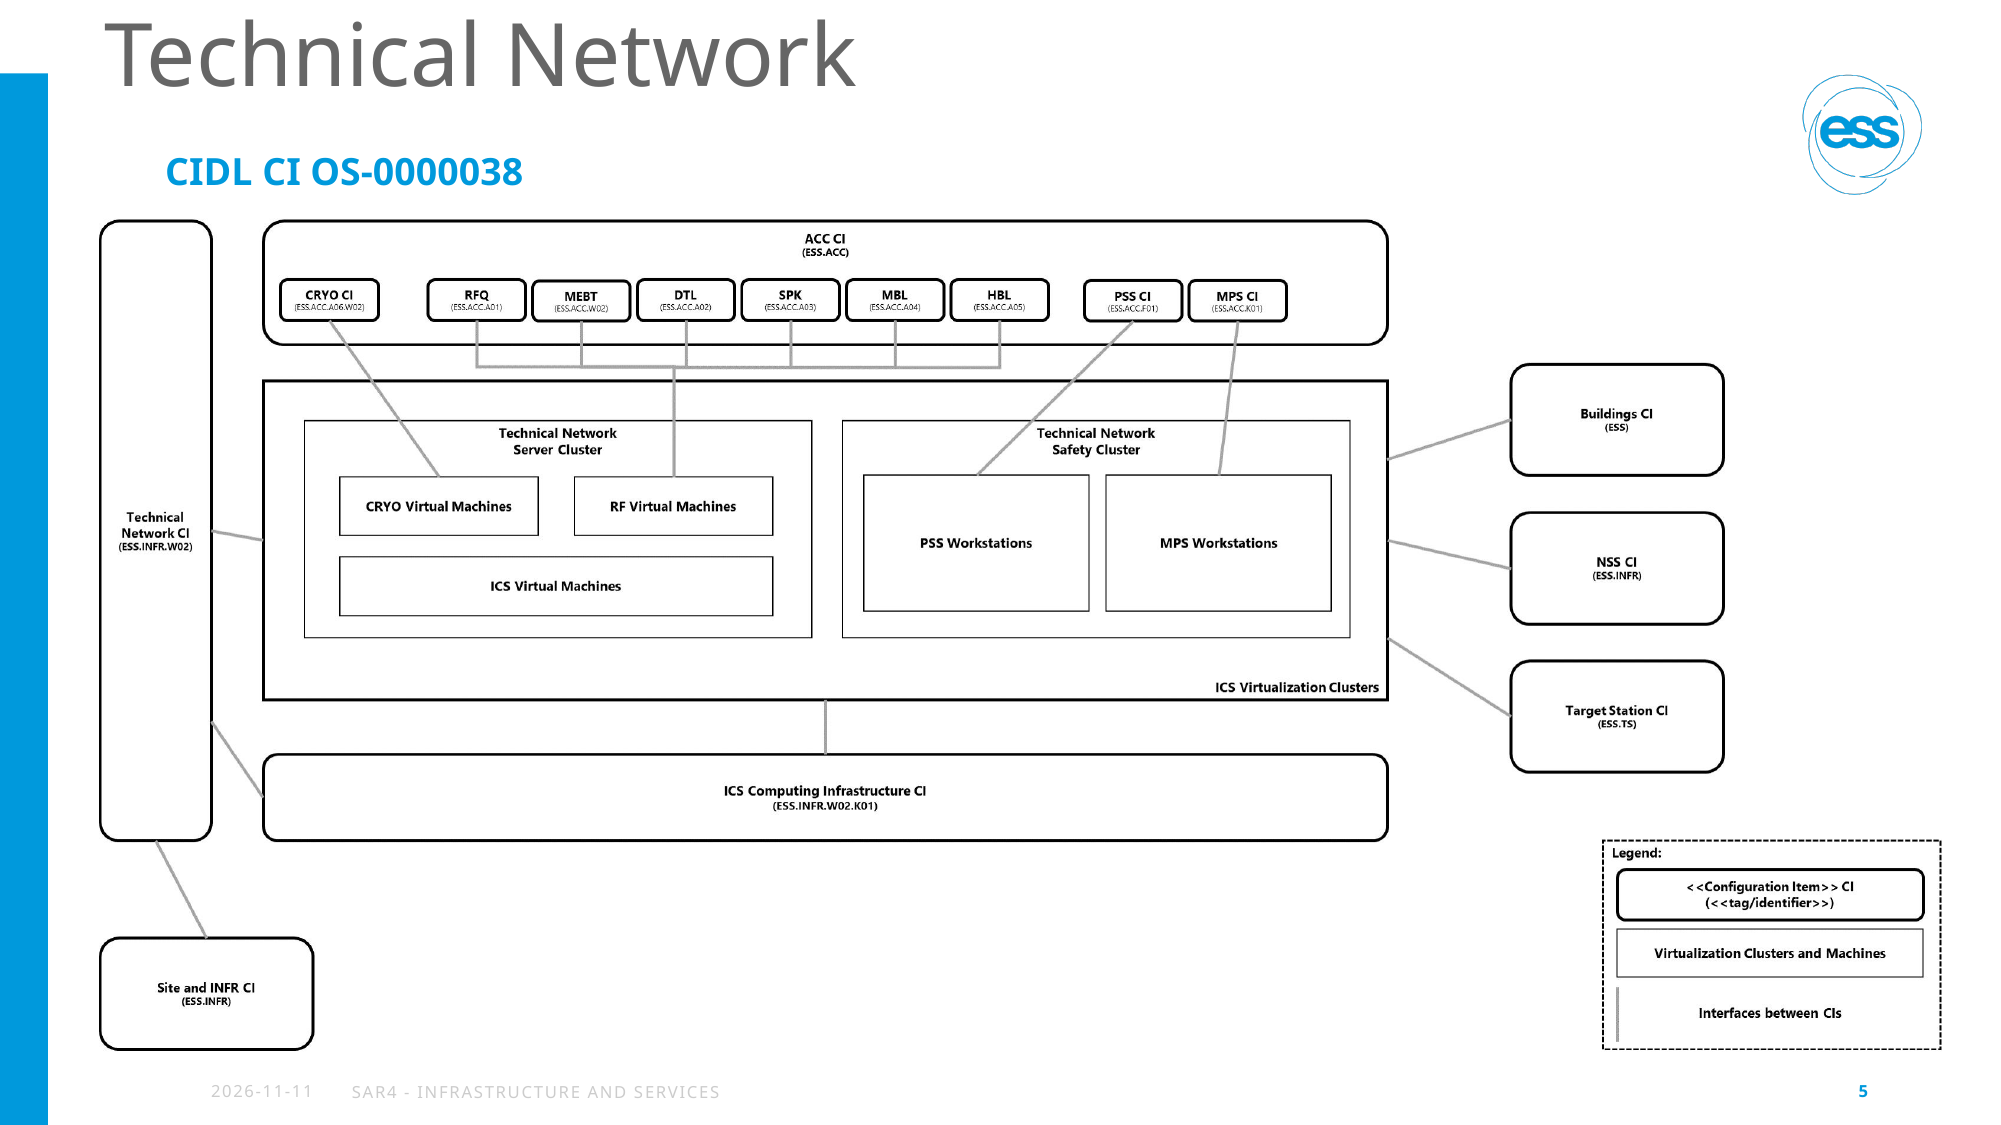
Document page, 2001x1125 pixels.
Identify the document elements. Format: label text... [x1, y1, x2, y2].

text_box CIDL CI OS-0000038 [150, 140, 1151, 201]
slide_number 5 [1432, 1063, 1883, 1123]
footer SAR4 - Infrastructure and Services [336, 1063, 1046, 1123]
title Technical Network [89, 2, 1625, 111]
picture [89, 204, 1973, 1063]
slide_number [196, 1063, 333, 1123]
